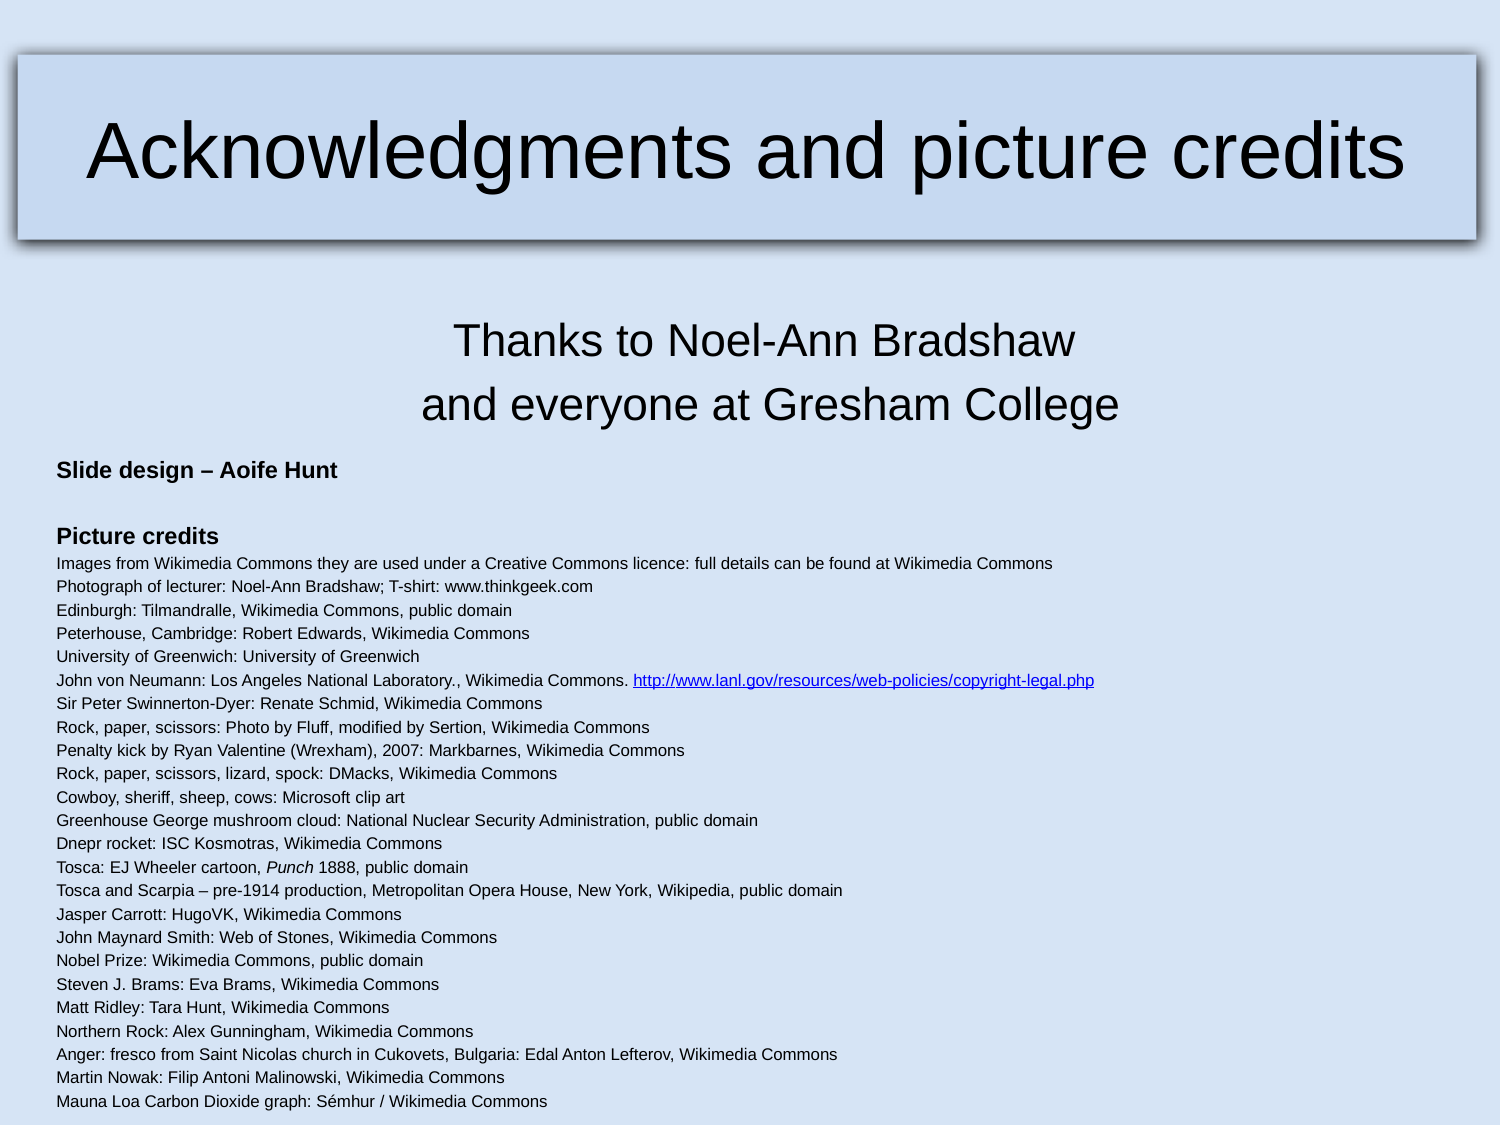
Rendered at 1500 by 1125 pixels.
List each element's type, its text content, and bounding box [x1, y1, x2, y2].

list Thanks to Noel-Ann Bradshaw and everyone at Gresham College Slide design – Aoife Hunt Picture credits Images from Wikimedia Commons they are used under a Creative Commons licence: full details can be found at Wikimedia Commons Photograph of lecturer: Noel-Ann Bradshaw; T-shirt: www.thinkgeek.com Edinburgh: Tilmandralle, Wikimedia Commons, public domain Peterhouse, Cambridge: Robert Edwards, Wikimedia Commons University of Greenwich: University of Greenwich John von Neumann: Los Angeles National Laboratory., Wikimedia Commons. http://www.lanl.gov/resources/web-policies/copyright-legal.php Sir Peter Swinnerton-Dyer: Renate Schmid, Wikimedia Commons Rock, paper, scissors: Photo by Fluff, modified by Sertion, Wikimedia Commons Penalty kick by Ryan Valentine (Wrexham), 2007: Markbarnes, Wikimedia Commons Rock, paper, scissors, lizard, spock: DMacks, Wikimedia Commons Cowboy, sheriff, sheep, cows: Microsoft clip art Greenhouse George mushroom cloud: National Nuclear Security Administration, public domain Dnepr rocket: ISC Kosmotras, Wikimedia Commons Tosca: EJ Wheeler cartoon, Punch 1888, public domain Tosca and Scarpia – pre-1914 production, Metropolitan Opera House, New York, Wikipedia, public domain Jasper Carrott: HugoVK, Wikimedia Commons John Maynard Smith: Web of Stones, Wikimedia Commons Nobel Prize: Wikimedia Commons, public domain Steven J. Brams: Eva Brams, Wikimedia Commons Matt Ridley: Tara Hunt, Wikimedia Commons Northern Rock: Alex Gunningham, Wikimedia Commons Anger: fresco from Saint Nicolas church in Cukovets, Bulgaria: Edal Anton Lefterov, Wikimedia Commons Martin Nowak: Filip Antoni Malinowski, Wikimedia Commons Mauna Loa Carbon Dioxide graph: Sémhur / Wikimedia Commons [41, 302, 1500, 1125]
text_box Acknowledgments and picture credits [17, 54, 1477, 240]
